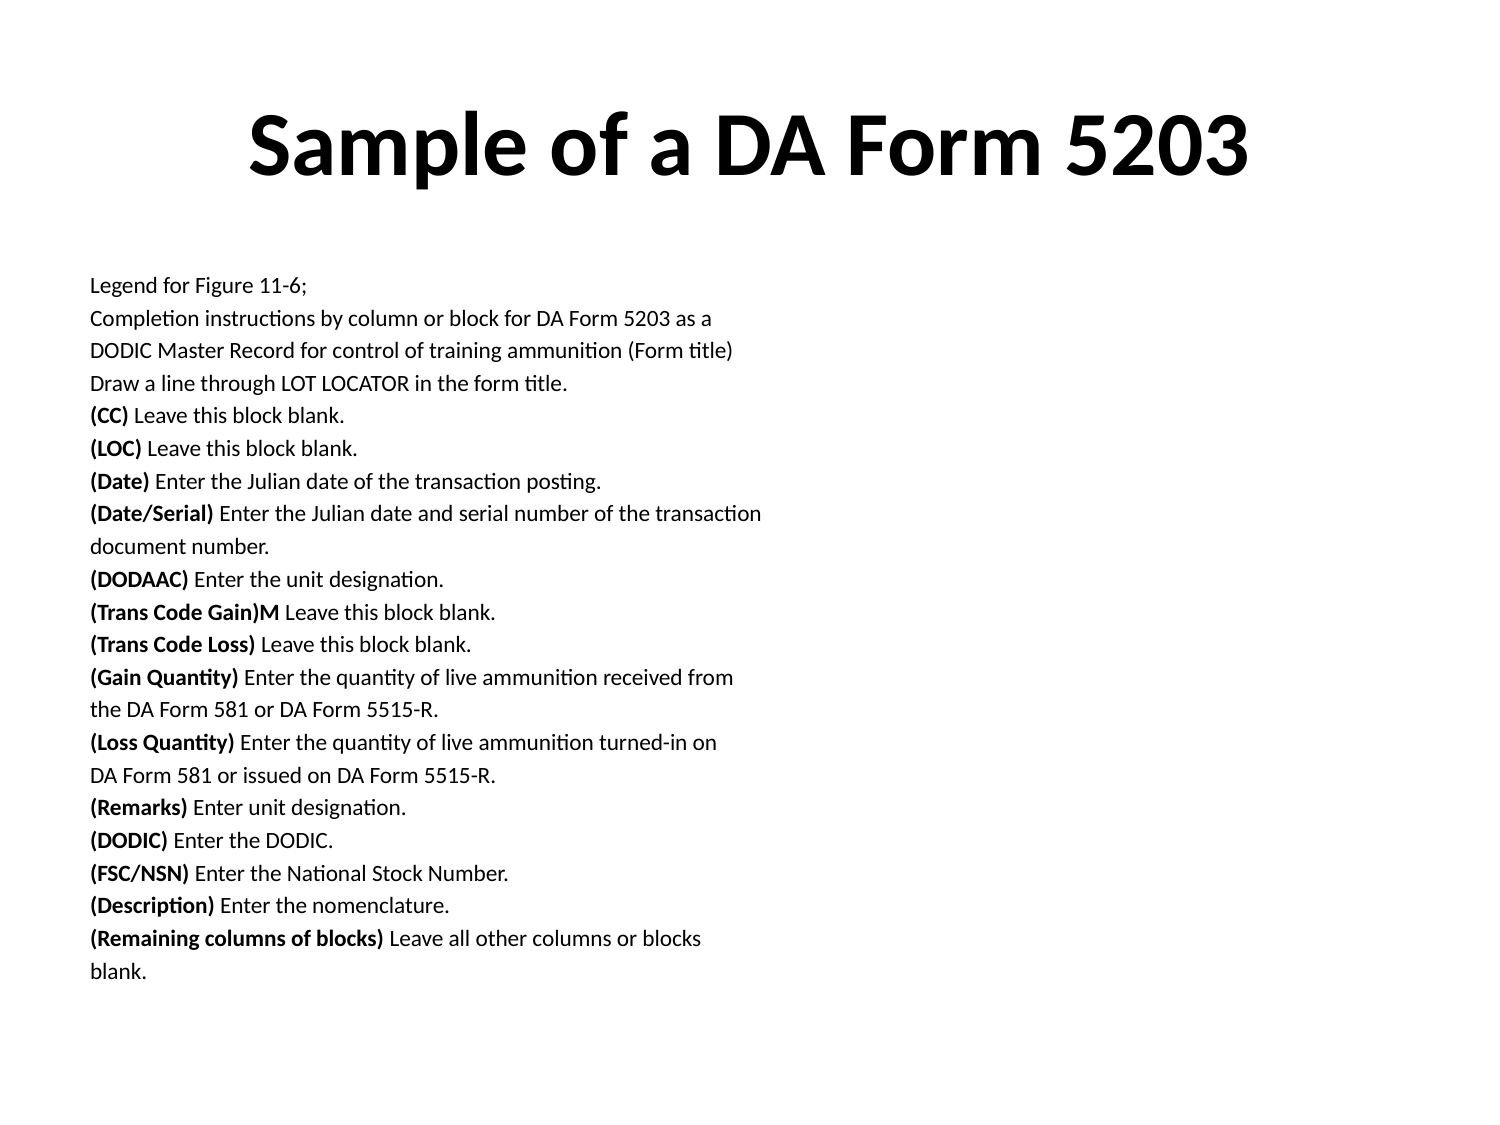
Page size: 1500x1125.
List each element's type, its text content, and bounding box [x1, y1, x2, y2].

list Legend for Figure 11-6; Completion instructions by column or block for DA Form 5203 as a DODIC Master Record for control of training ammunition (Form title) Draw a line through LOT LOCATOR in the form title. (CC) Leave this block blank. (LOC) Leave this block blank. (Date) Enter the Julian date of the transaction posting. (Date/Serial) Enter the Julian date and serial number of the transaction document number. (DODAAC) Enter the unit designation. (Trans Code Gain)M Leave this block blank. (Trans Code Loss) Leave this block blank. (Gain Quantity) Enter the quantity of live ammunition received from the DA Form 581 or DA Form 5515-R. (Loss Quantity) Enter the quantity of live ammunition turned-in on DA Form 581 or issued on DA Form 5515-R. (Remarks) Enter unit designation. (DODIC) Enter the DODIC. (FSC/NSN) Enter the National Stock Number. (Description) Enter the nomenclature. (Remaining columns of blocks) Leave all other columns or blocks blank. [75, 262, 1425, 1005]
title Sample of a DA Form 5203 [75, 45, 1425, 233]
